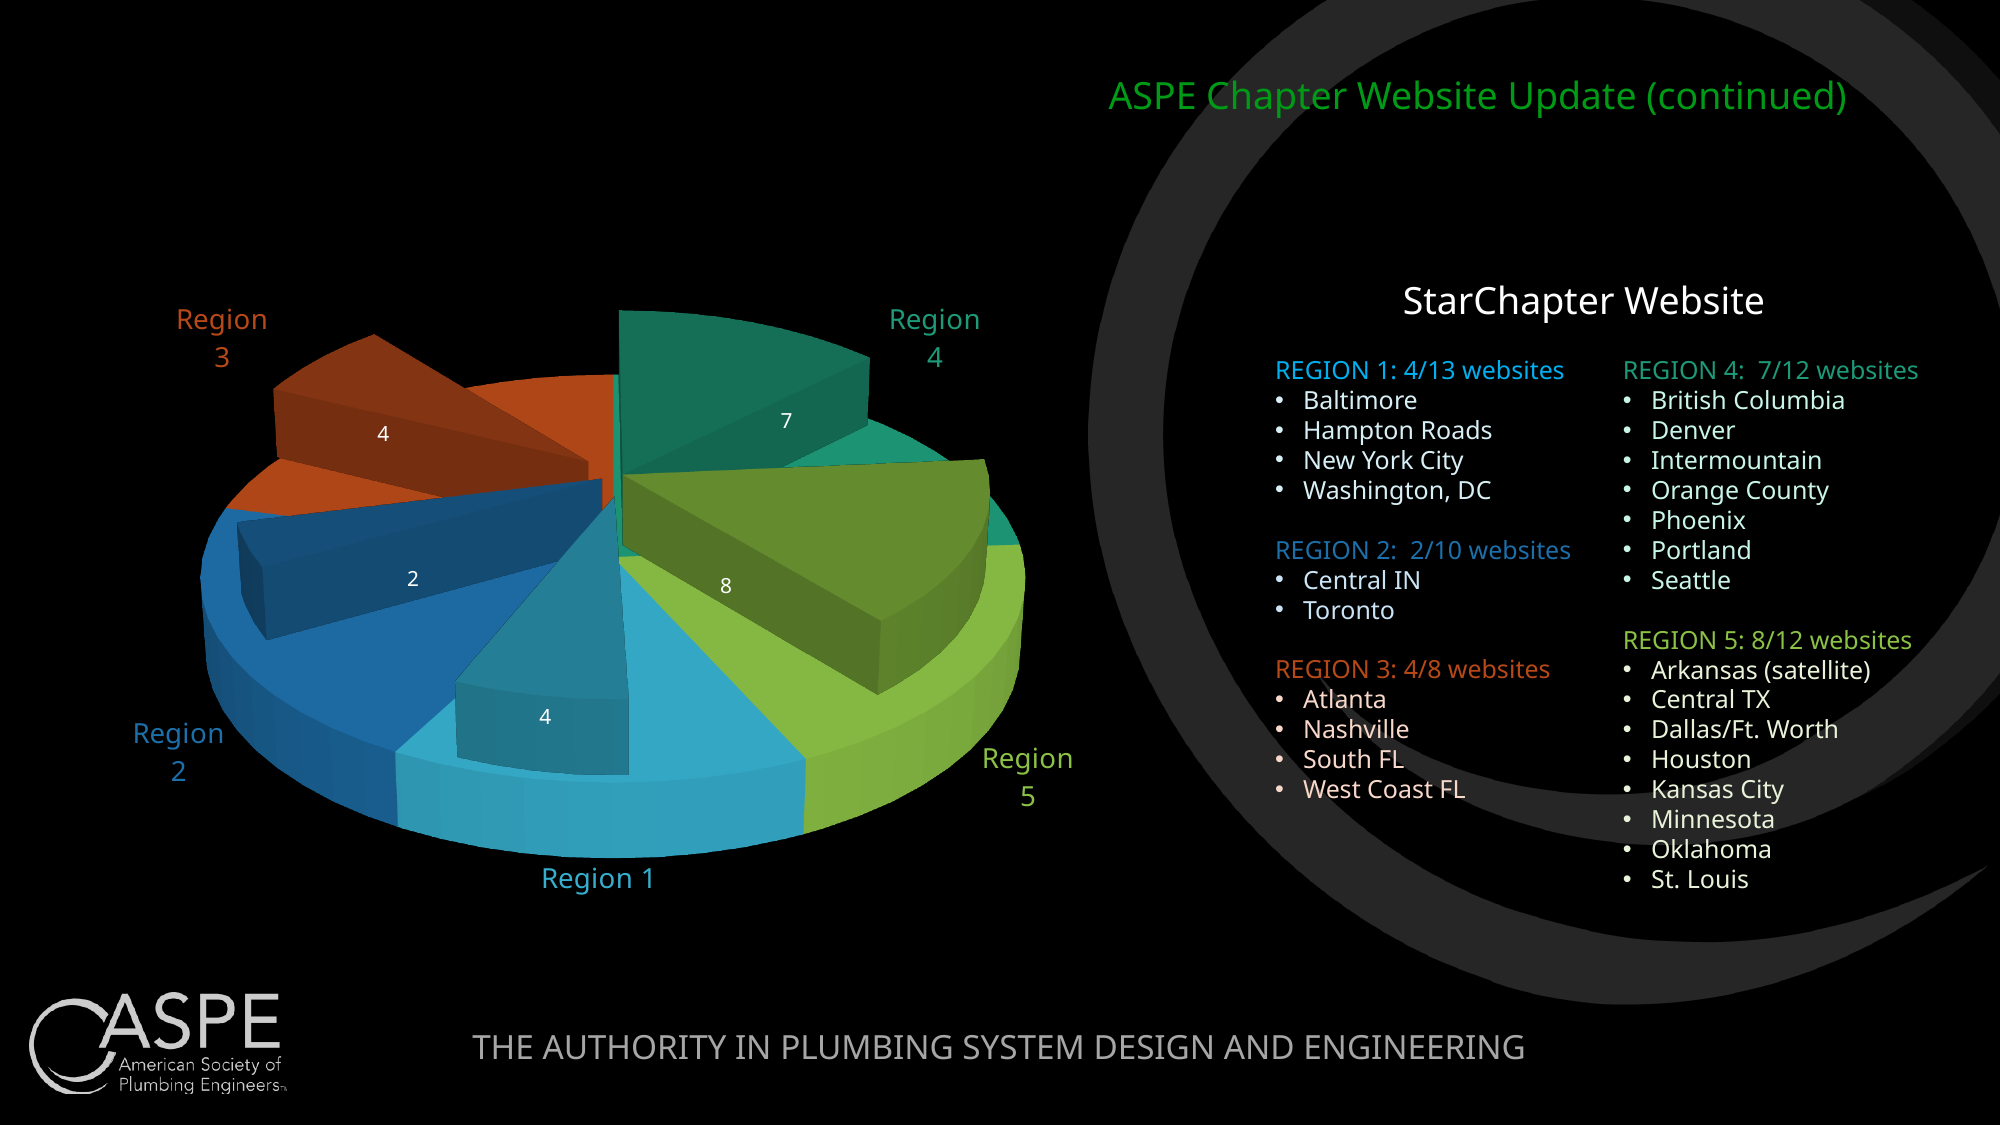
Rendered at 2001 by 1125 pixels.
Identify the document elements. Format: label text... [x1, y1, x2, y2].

chart [53, 228, 1173, 953]
title ASPE Chapter Website Update (continued) [137, 59, 1863, 134]
text_box REGION 4: 7/12 websites British Columbia Denver Intermountain Orange County Phoenix Portland Seattle REGION 5: 8/12 websites Arkansas (satellite) Central TX Dallas/Ft. Worth Houston Kansas City Minnesota Oklahoma St. Louis [1608, 347, 1950, 931]
text_box StarChapter Website [1388, 269, 1781, 330]
text_box REGION 1: 4/13 websites Baltimore Hampton Roads New York City Washington, DC REGION 2: 2/10 websites Central IN Toronto REGION 3: 4/8 websites Atlanta Nashville South FL West Coast FL [1260, 347, 1608, 842]
